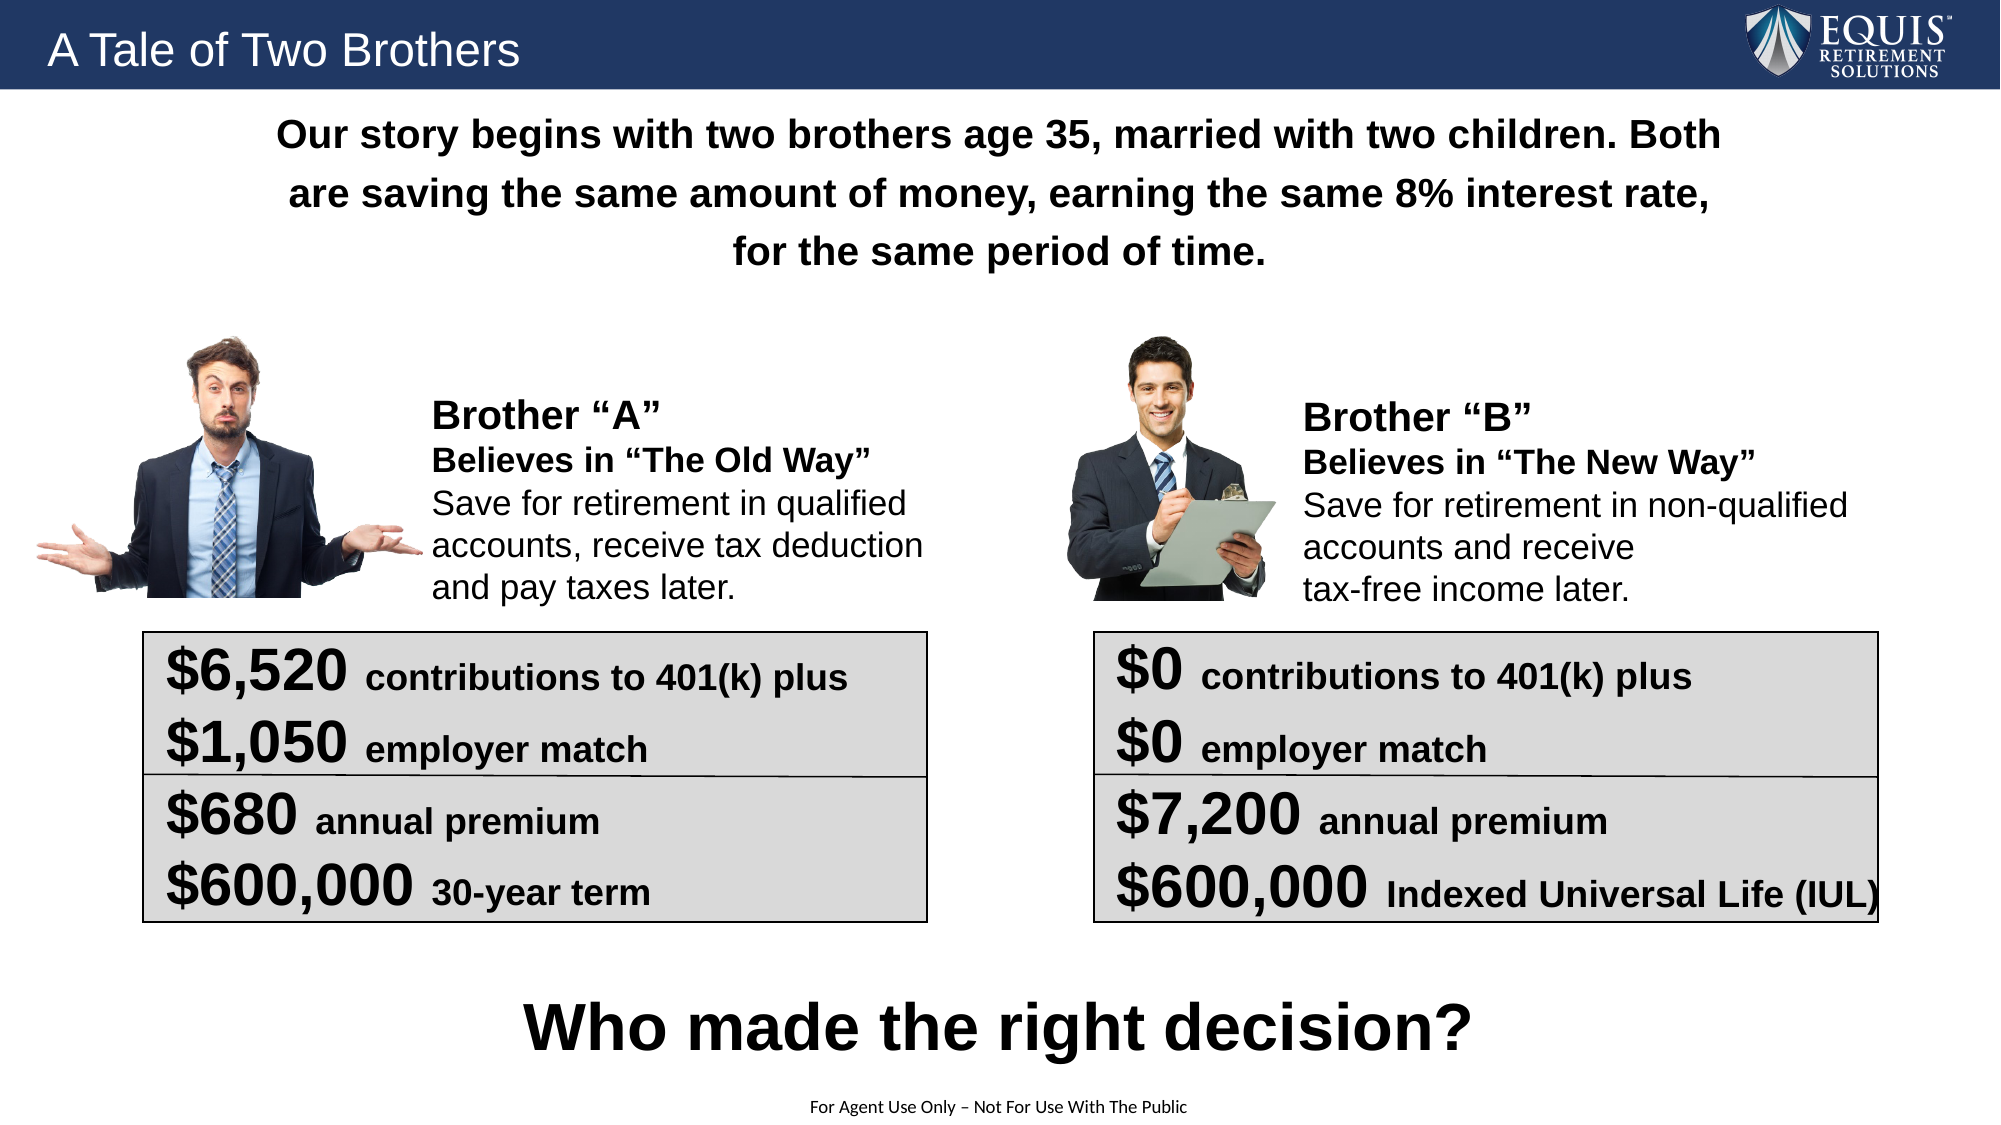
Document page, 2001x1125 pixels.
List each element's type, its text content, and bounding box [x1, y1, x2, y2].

text_box $6,520 contributions to 401(k) plus $1,050 employer match $680 annual premium $600,000 30-year term [150, 614, 873, 774]
text_box [1093, 631, 1101, 773]
picture [1030, 312, 1318, 601]
text_box $0 contributions to 401(k) plus $0 employer match $7,200 annual premium $600,000 Indexed Universal Life (IUL) [1101, 614, 1928, 934]
text_box Brother “B” Believes in “The New Way” Save for retirement in non-qualified accounts and receive tax-free income later. [1287, 381, 1879, 614]
text_box [0, 0, 2000, 91]
text_box For Agent Use Only – Not For Use With The Public [795, 1087, 1203, 1125]
picture [1745, 4, 1952, 83]
text_box [1093, 777, 1101, 923]
title A Tale of Two Brothers [32, 18, 941, 85]
text_box $6,520 contributions to 401(k) plus $1,050 employer match $680 annual premium $600,000 30-year term [150, 777, 873, 934]
picture [32, 325, 448, 598]
text_box [873, 778, 928, 923]
text_box Our story begins with two brothers age 35, married with two children. Both are saving the same amount of money, earning the same 8% interest rate, for the same period of time. [254, 89, 1746, 282]
text_box [142, 631, 150, 923]
text_box [873, 631, 928, 774]
text_box Who made the right decision? [369, 978, 1631, 1073]
text_box Brother “A” Believes in “The Old Way” Save for retirement in qualified accounts, receive tax deduction and pay taxes later. [416, 379, 965, 615]
